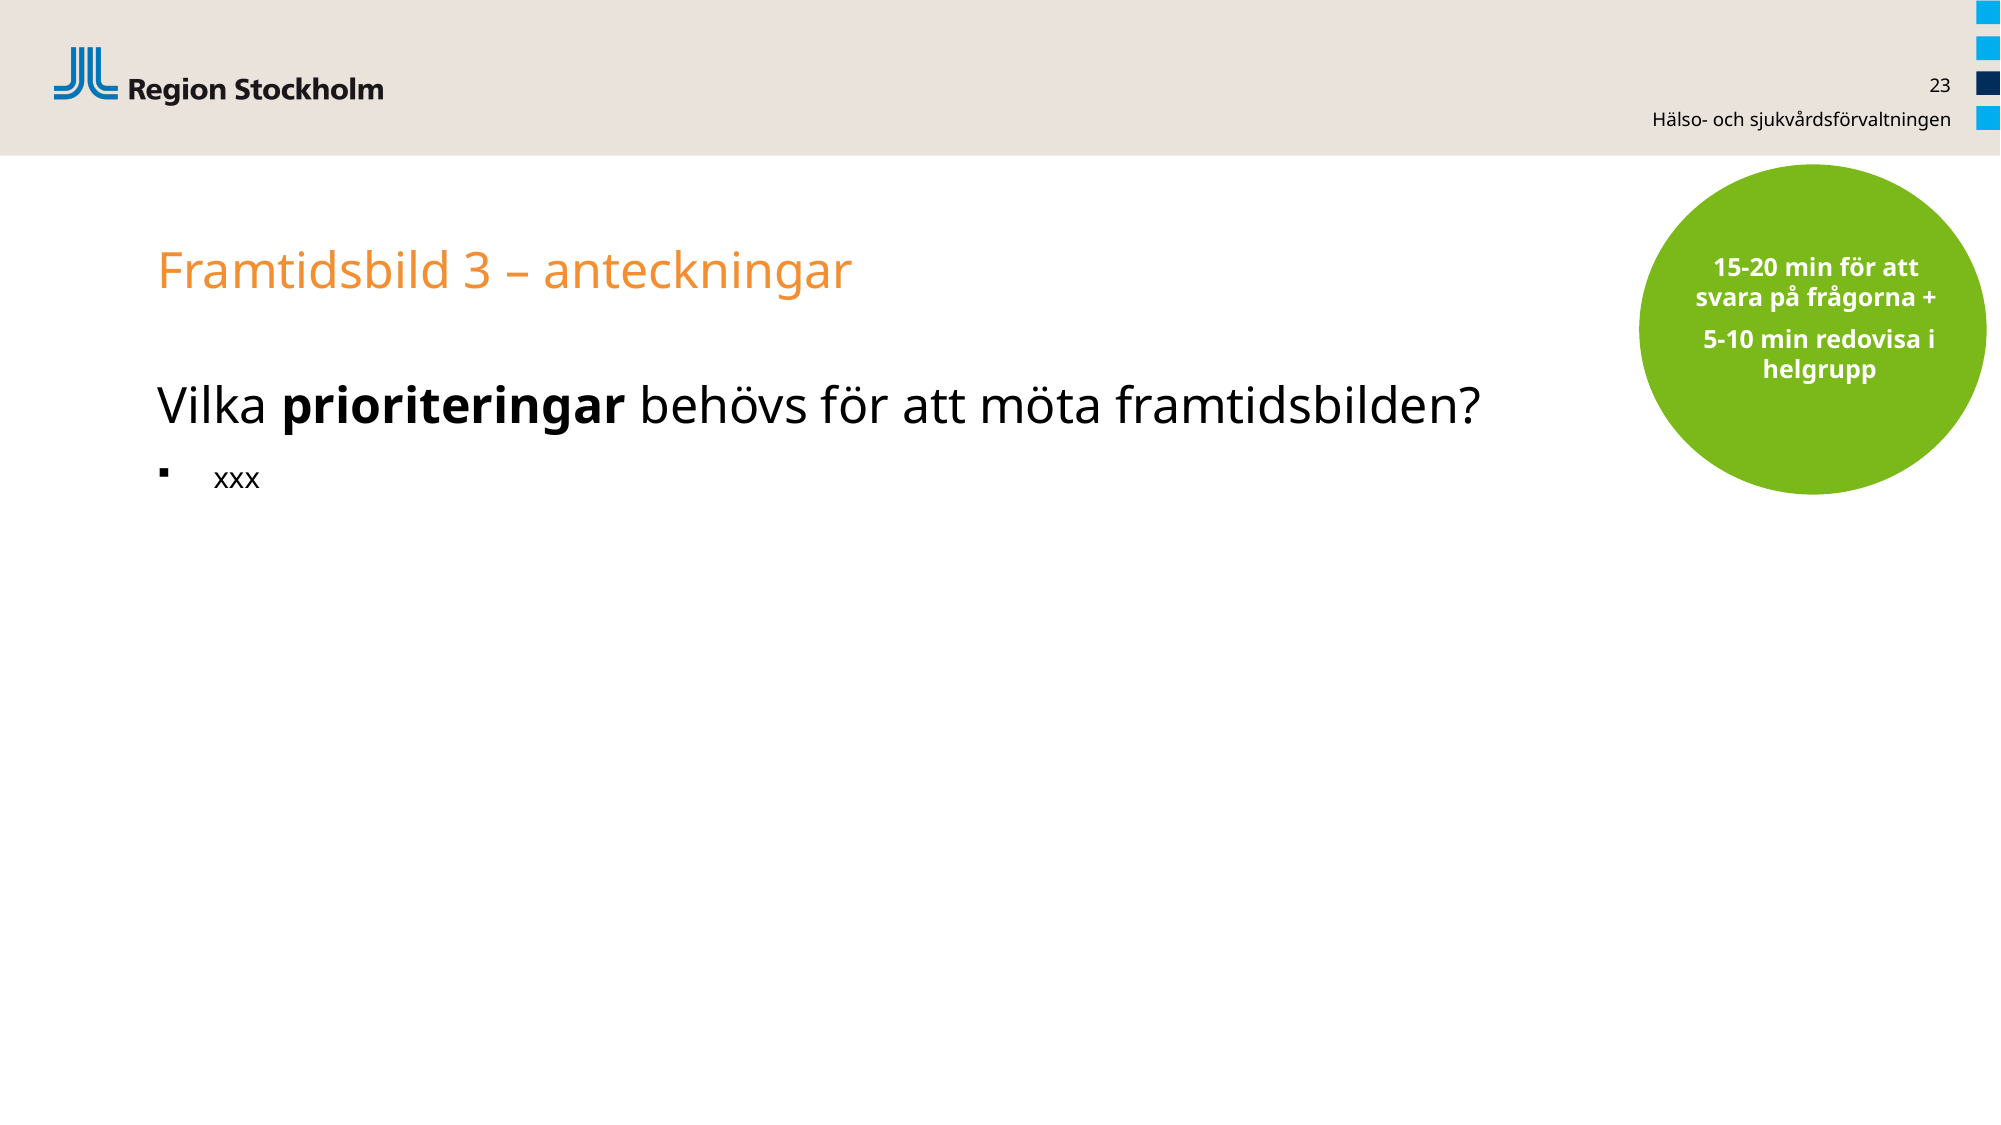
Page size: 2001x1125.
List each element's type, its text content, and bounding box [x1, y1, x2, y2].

text_box 15-20 min för att svara på frågorna + 5-10 min redovisa i helgrupp [1639, 243, 2000, 558]
footer Hälso- och sjukvårdsförvaltningen [1400, 107, 1952, 129]
title Framtidsbild 3 – anteckningar [157, 238, 1667, 334]
list Vilka prioriteringar behövs för att möta framtidsbilden? xxx [157, 356, 1727, 1002]
text_box [1664, 164, 1961, 243]
picture [54, 47, 383, 106]
slide_number 23 [1400, 73, 1952, 95]
